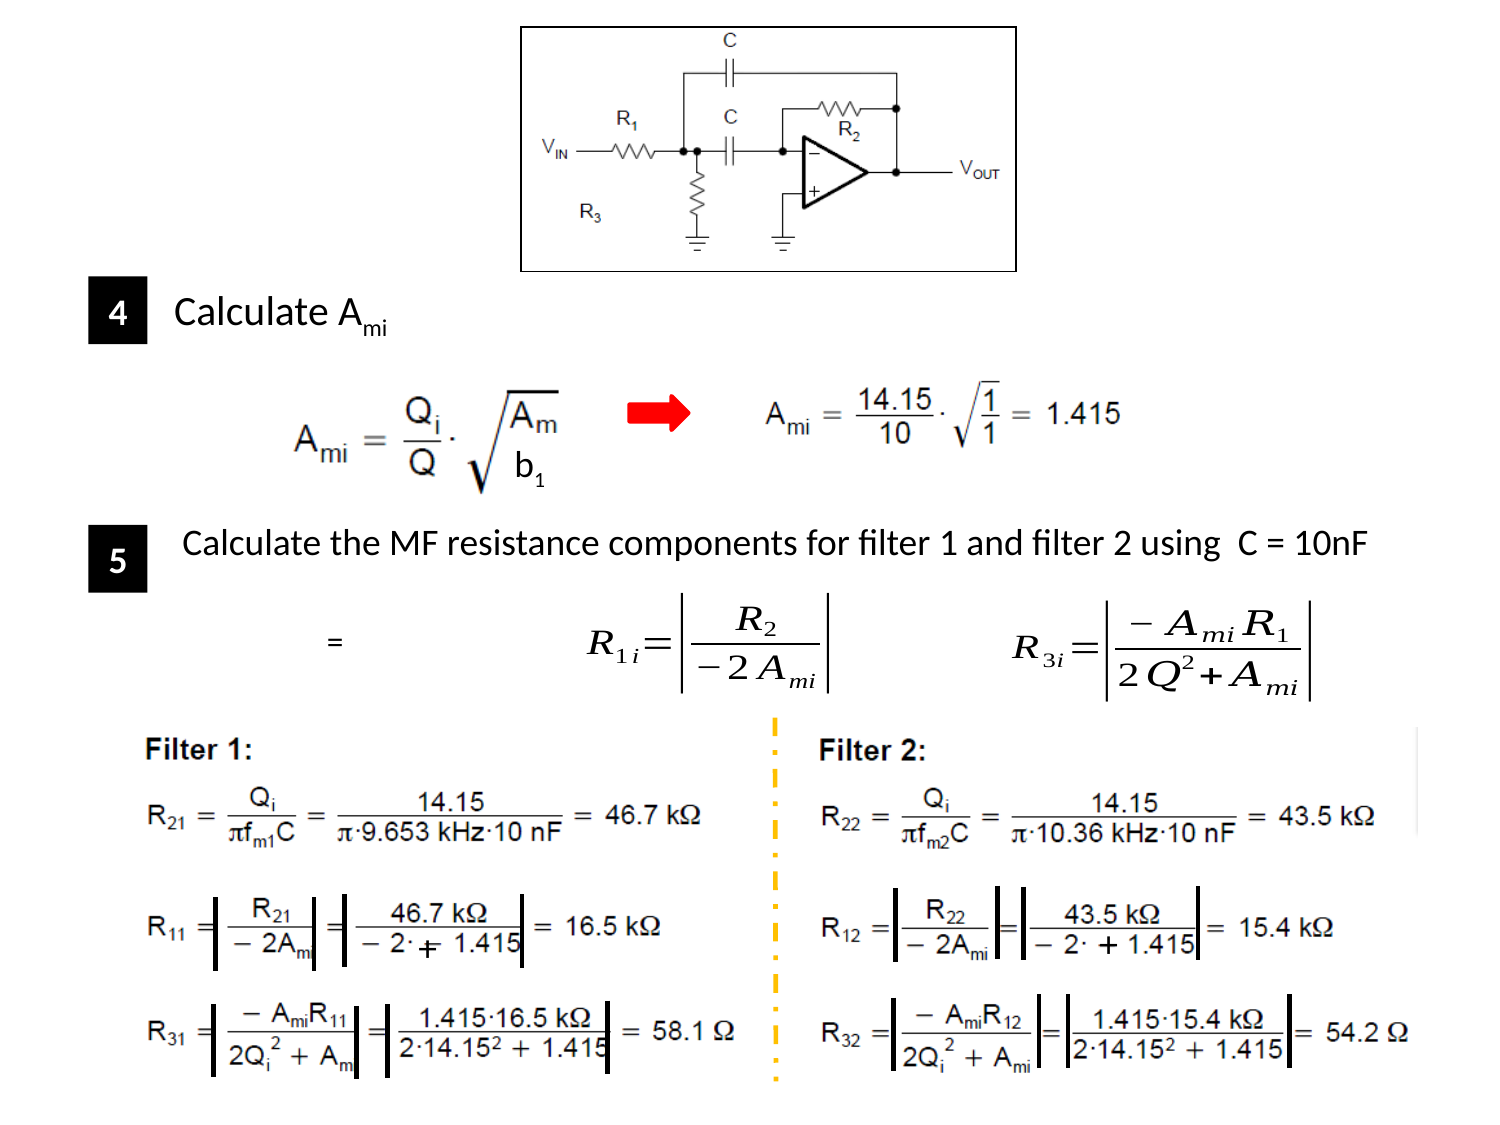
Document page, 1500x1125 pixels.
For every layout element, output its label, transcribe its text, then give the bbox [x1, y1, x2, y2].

text_box 5 [86, 523, 150, 595]
picture [749, 358, 1142, 462]
picture [280, 370, 585, 513]
text_box [627, 394, 691, 432]
text_box Calculate the MF resistance components for filter 1 and filter 2 using C = 10nF [159, 510, 1422, 571]
text_box Calculate Ami [159, 276, 656, 349]
picture [93, 717, 748, 1093]
picture [521, 27, 1016, 272]
text_box 4 [86, 274, 150, 346]
picture [801, 727, 1418, 1082]
